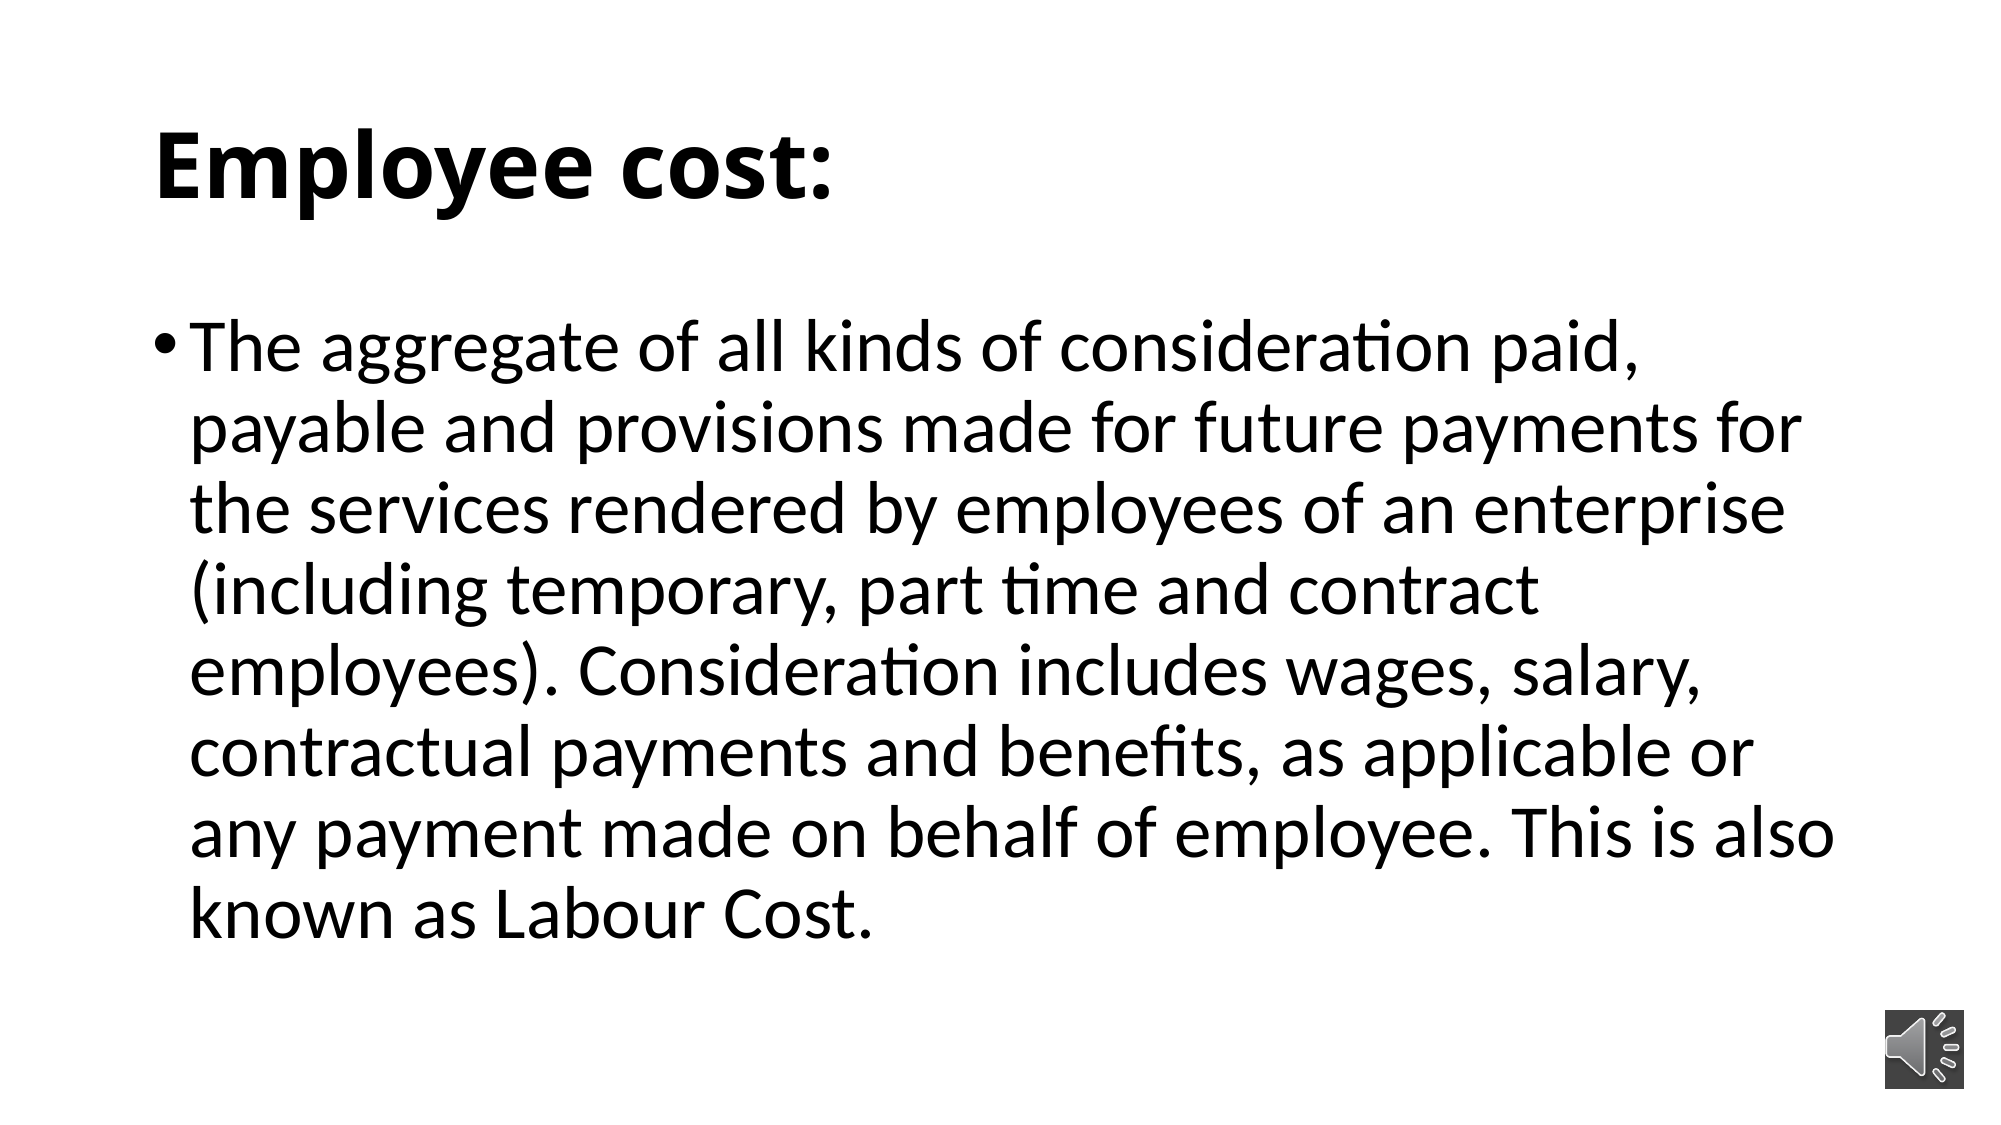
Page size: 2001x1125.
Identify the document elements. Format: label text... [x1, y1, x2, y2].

picture [1884, 1009, 1965, 1090]
list The aggregate of all kinds of consideration paid, payable and provisions made for future payments for the services rendered by employees of an enterprise (including temporary, part time and contract employees). Consideration includes wages, salary, contractual payments and benefits, as applicable or any payment made on behalf of employee. This is also known as Labour Cost. [137, 299, 1863, 1014]
title Employee cost: [137, 59, 1863, 278]
